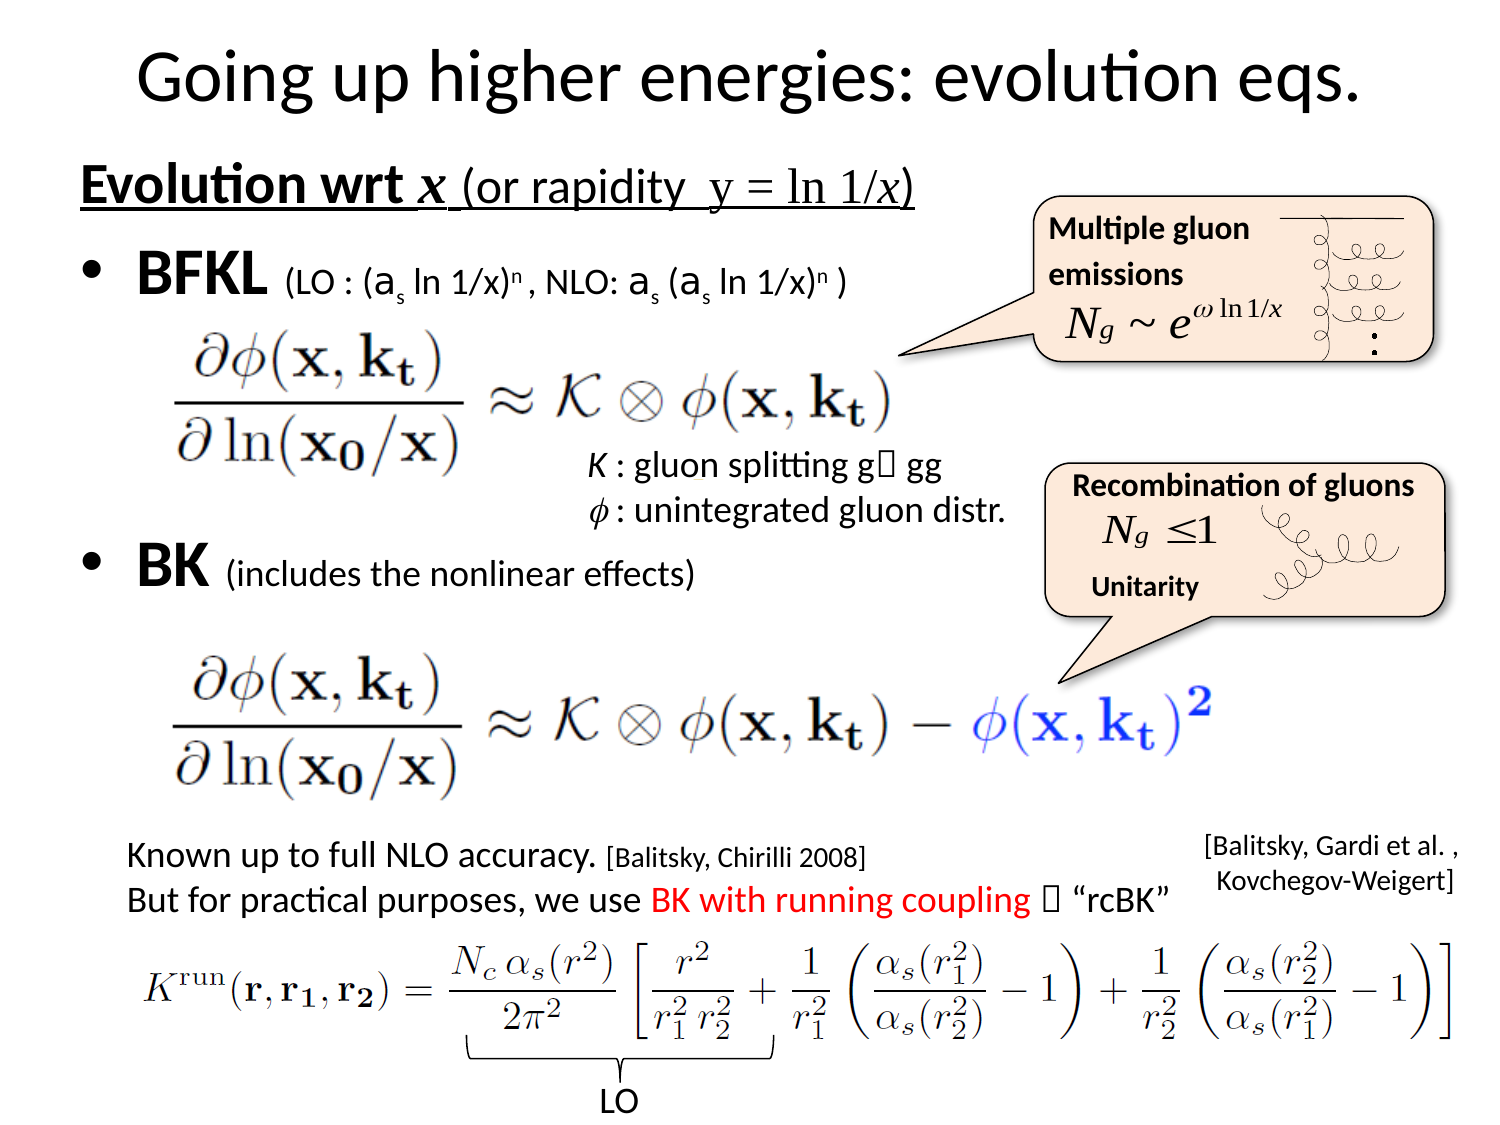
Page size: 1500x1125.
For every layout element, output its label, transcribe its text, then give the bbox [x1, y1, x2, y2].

title Going up higher energies: evolution eqs. [75, 7, 1425, 135]
text_box Known up to full NLO accuracy. [Balitsky, Chirilli 2008] But for practical purposes, we use BK with running coupling  “rcBK” [112, 822, 1459, 927]
text_box K : gluon splitting g gg f : unintegrated gluon distr. [572, 432, 1022, 538]
picture [159, 644, 1223, 810]
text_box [1033, 195, 1434, 362]
picture [111, 928, 1483, 1055]
picture [159, 314, 899, 481]
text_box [1044, 455, 1471, 617]
text_box LO [584, 1068, 656, 1125]
list Evolution wrt x (or rapidity y = ln 1/x) BFKL (LO : (as ln 1/x)n , NLO: as (as ln 1/x)n ) BK (includes the nonlinear effects) [64, 137, 1415, 880]
text_box [Balitsky, Gardi et al. , Kovchegov-Weigert] [1188, 819, 1481, 904]
